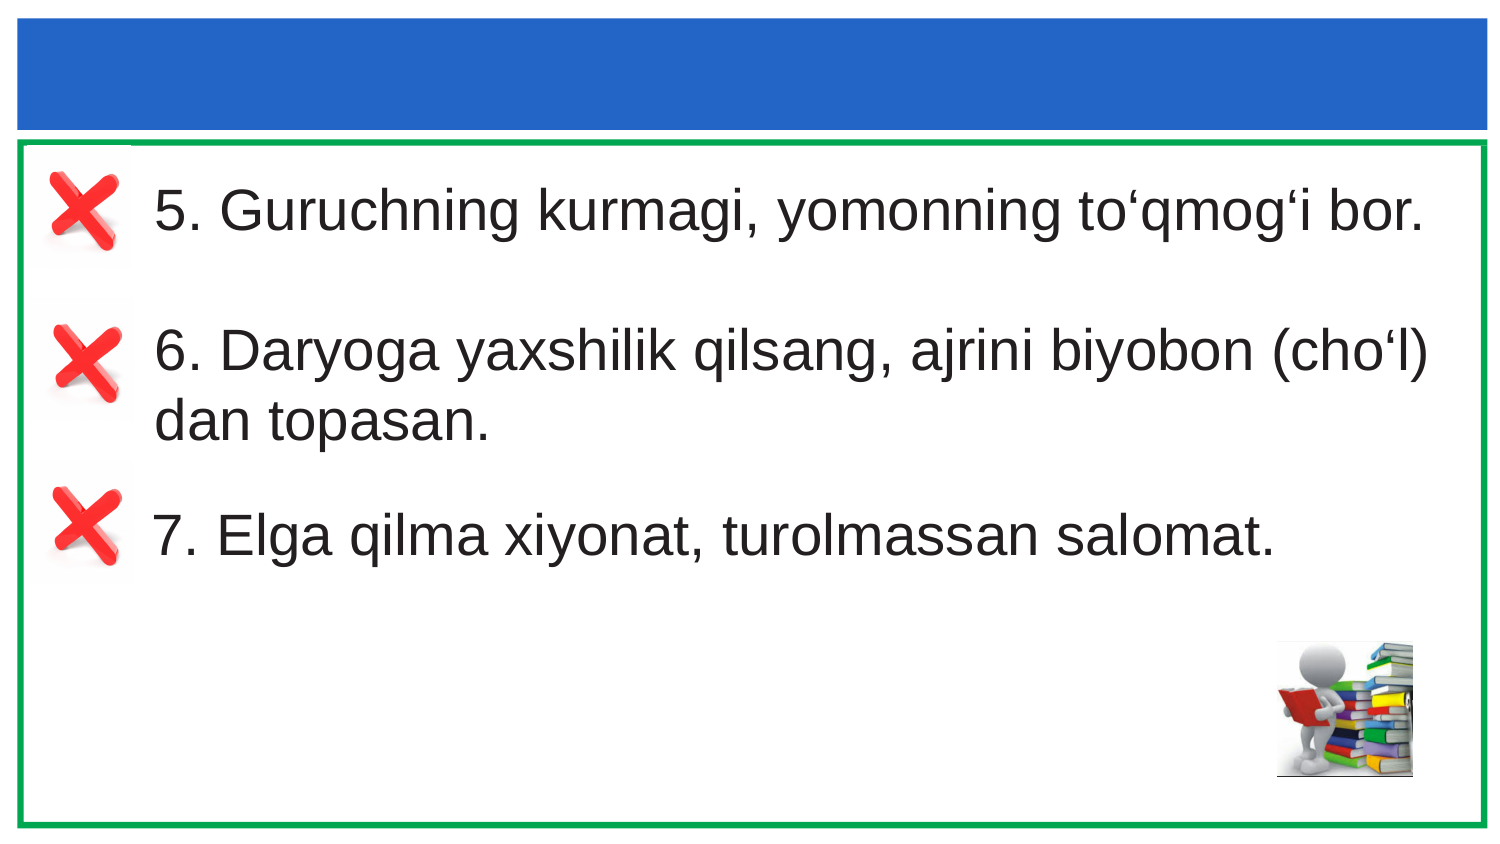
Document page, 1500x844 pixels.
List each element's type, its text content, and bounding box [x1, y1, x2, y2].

text_box 6. Daryoga yaxshilik qilsang, ajrini biyobon (cho‘l) dan topasan. [139, 304, 1448, 460]
picture [31, 297, 135, 422]
list 7. Elga qilma xiyonat, turolmassan salomat. [151, 496, 1436, 568]
picture [27, 145, 131, 269]
picture [1277, 641, 1414, 777]
text_box 5. Guruchning kurmagi, yomonning to‘qmog‘i bor. [139, 164, 1448, 250]
picture [30, 460, 134, 585]
